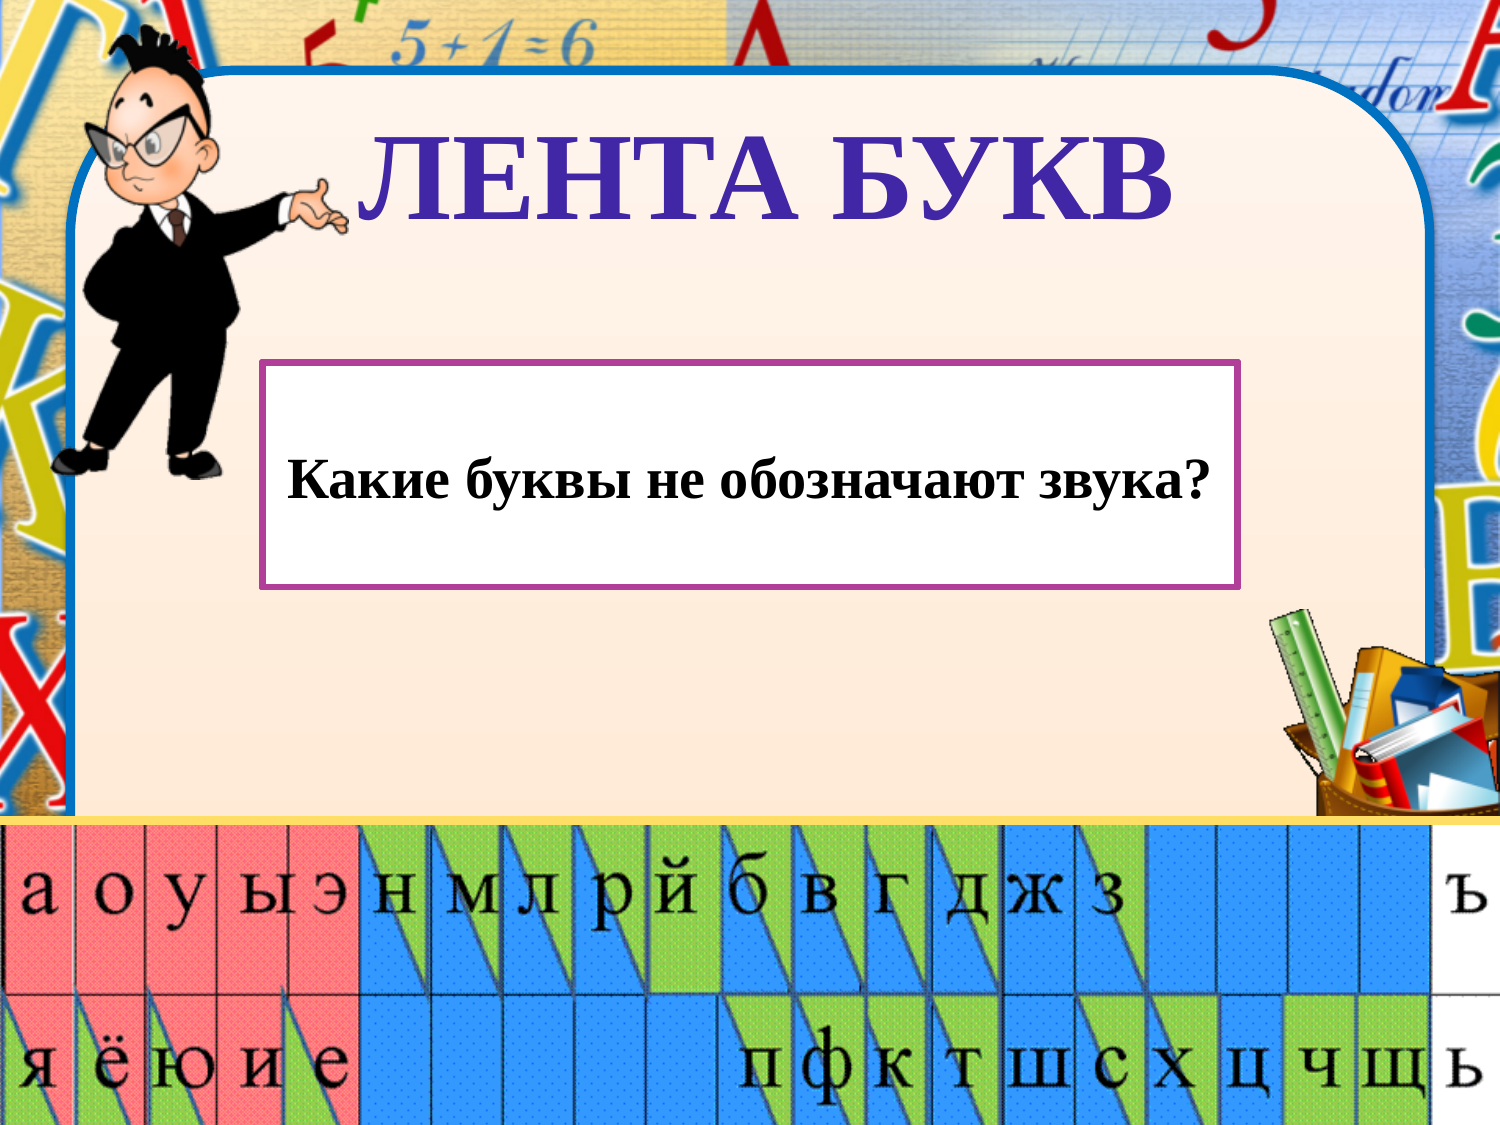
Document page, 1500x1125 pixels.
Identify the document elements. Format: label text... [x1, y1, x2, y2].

text_box Какие буквы не обозначают звука? [262, 362, 1238, 588]
text_box ЛЕНТА БУКВ [353, 87, 1222, 253]
picture [0, 824, 1500, 1125]
picture [0, 0, 1500, 816]
